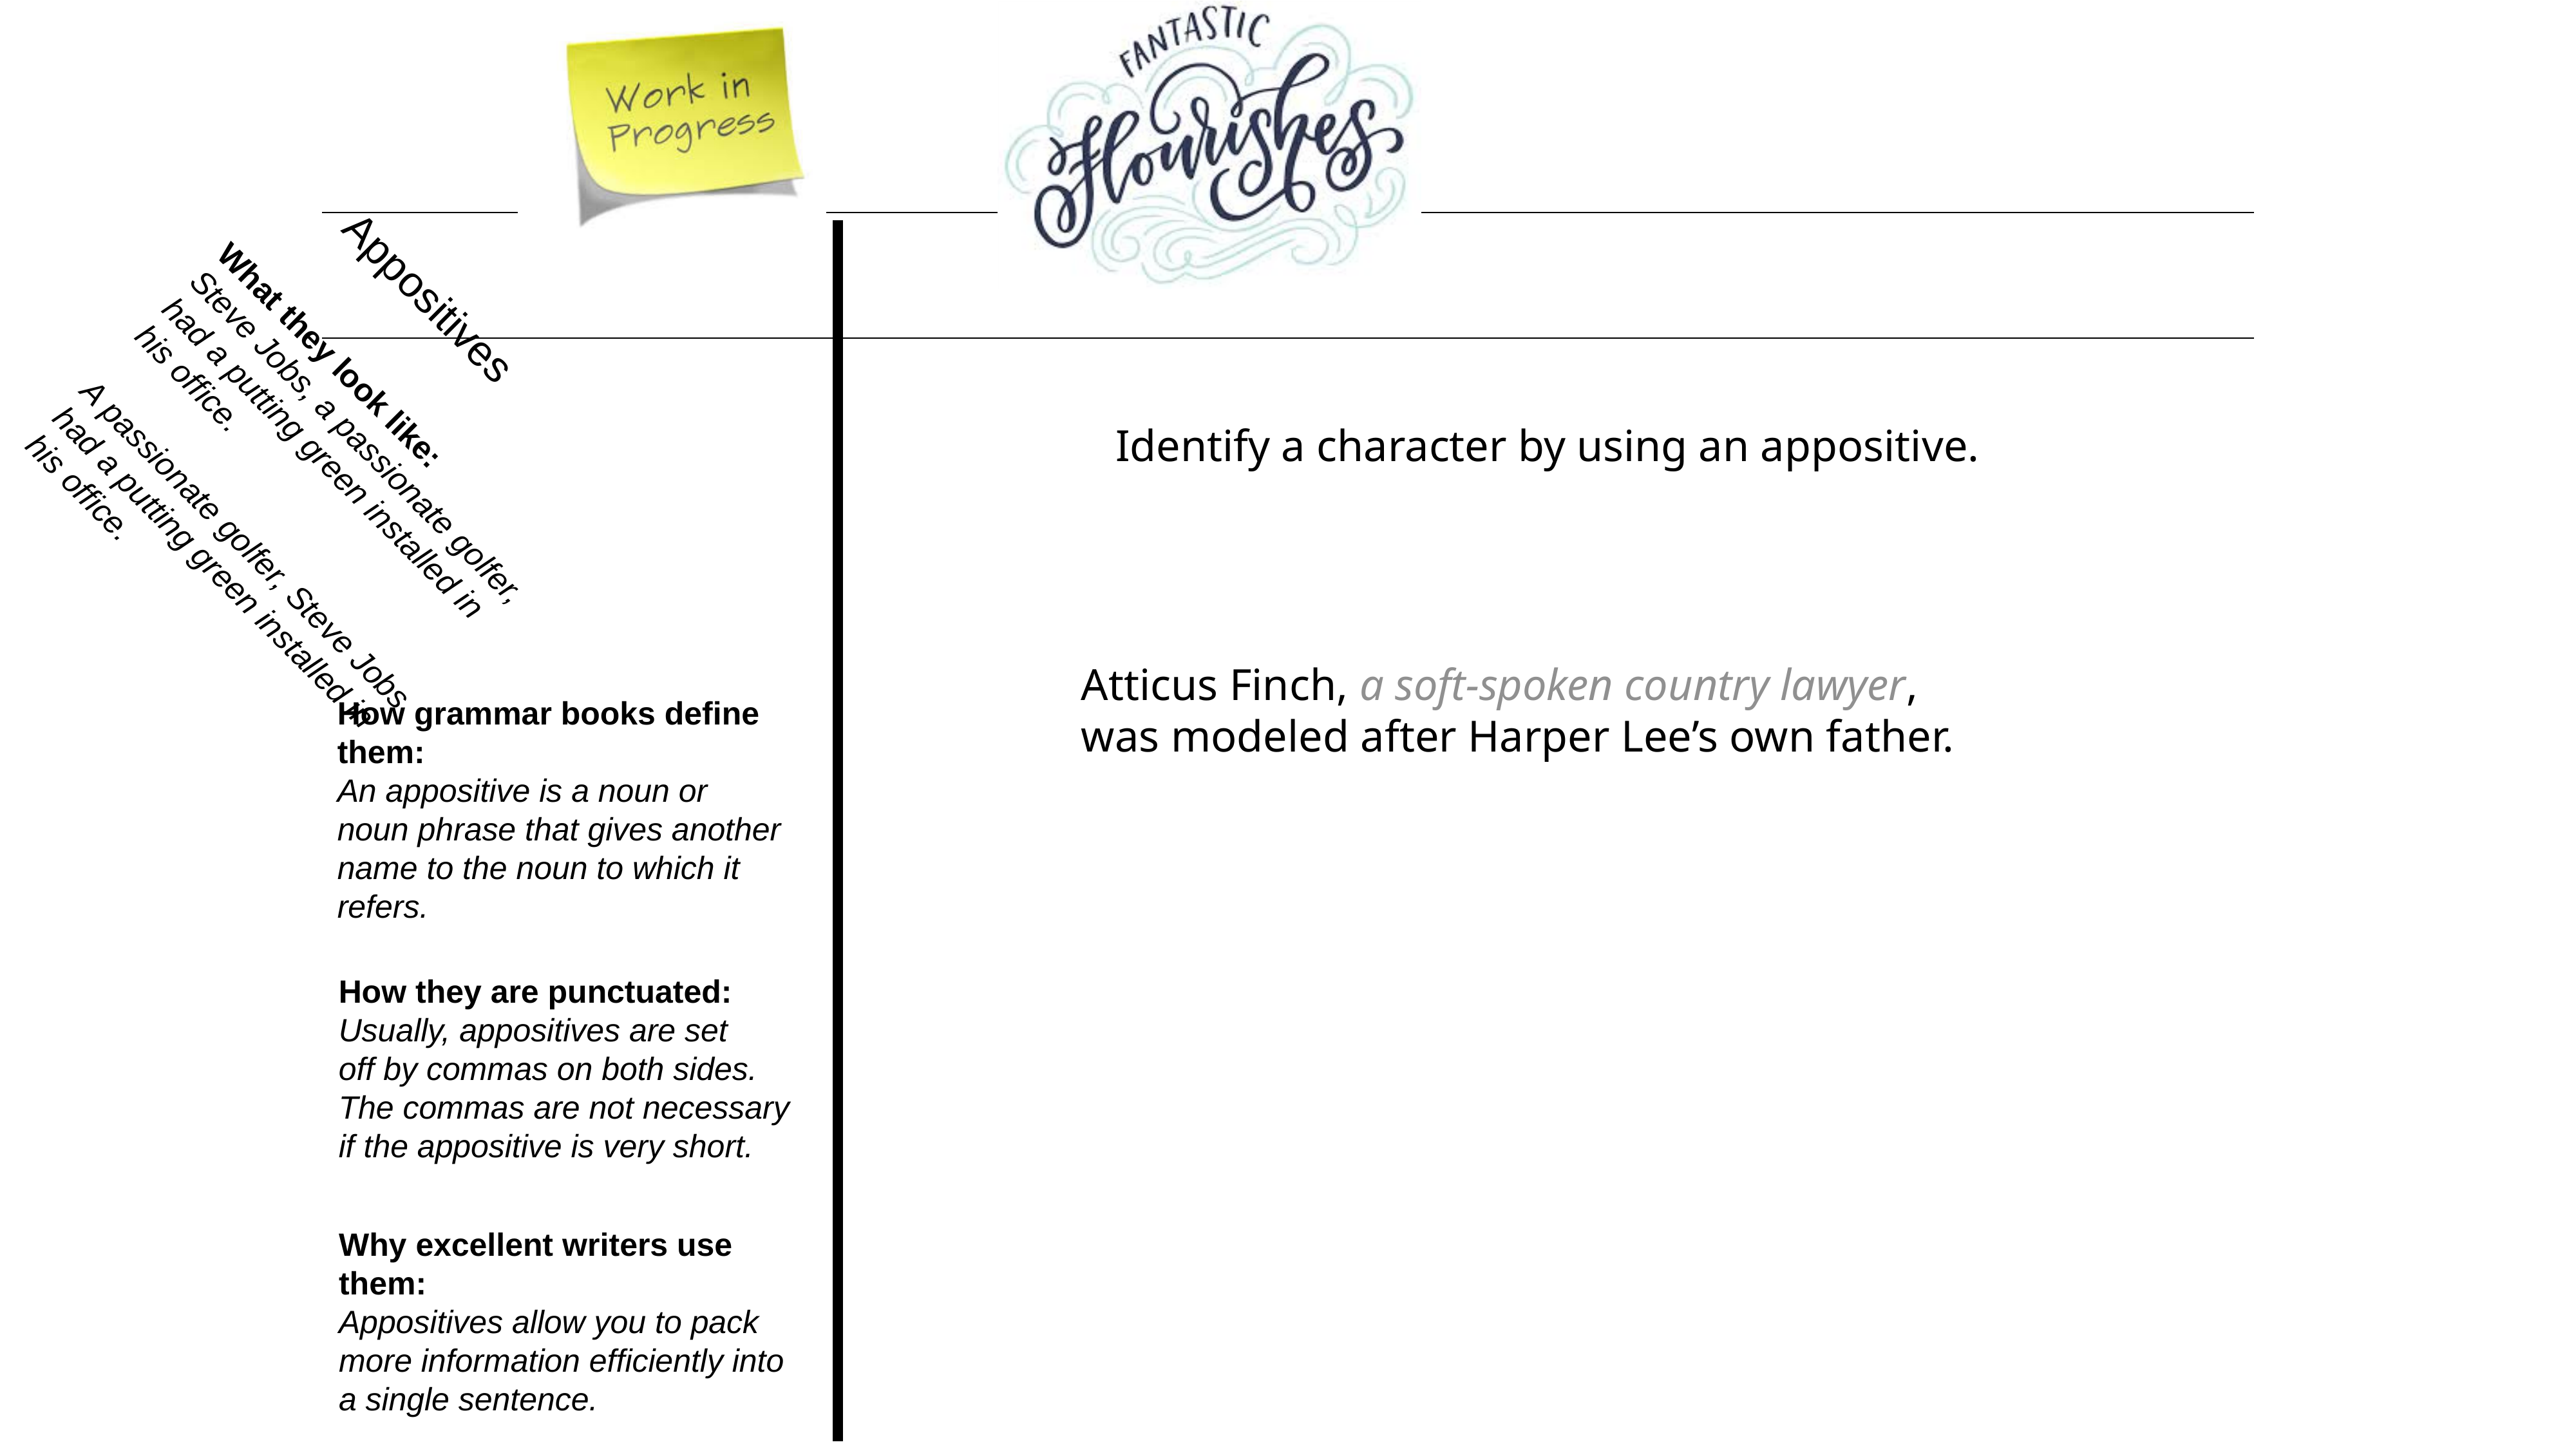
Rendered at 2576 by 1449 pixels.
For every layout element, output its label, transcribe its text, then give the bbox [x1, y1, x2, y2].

text_box Identify a character by using an appositive. [1108, 410, 1989, 478]
text_box Why excellent writers use them: Appositives allow you to pack more information efficiently into a single sentence. [328, 1214, 795, 1427]
picture [518, 0, 827, 240]
picture [998, 1, 1421, 289]
text_box How grammar books define them: An appositive is a noun or noun phrase that gives another name to the noun to which it refers. [327, 683, 791, 934]
text_box How they are punctuated: Usually, appositives are set off by commas on both sides. The commas are not necessary if the appositive is very short. [328, 961, 800, 1174]
text_box Atticus Finch, a soft-spoken country lawyer, was modeled after Harper Lee’s own father. [1074, 650, 1963, 768]
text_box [325, 218, 509, 469]
